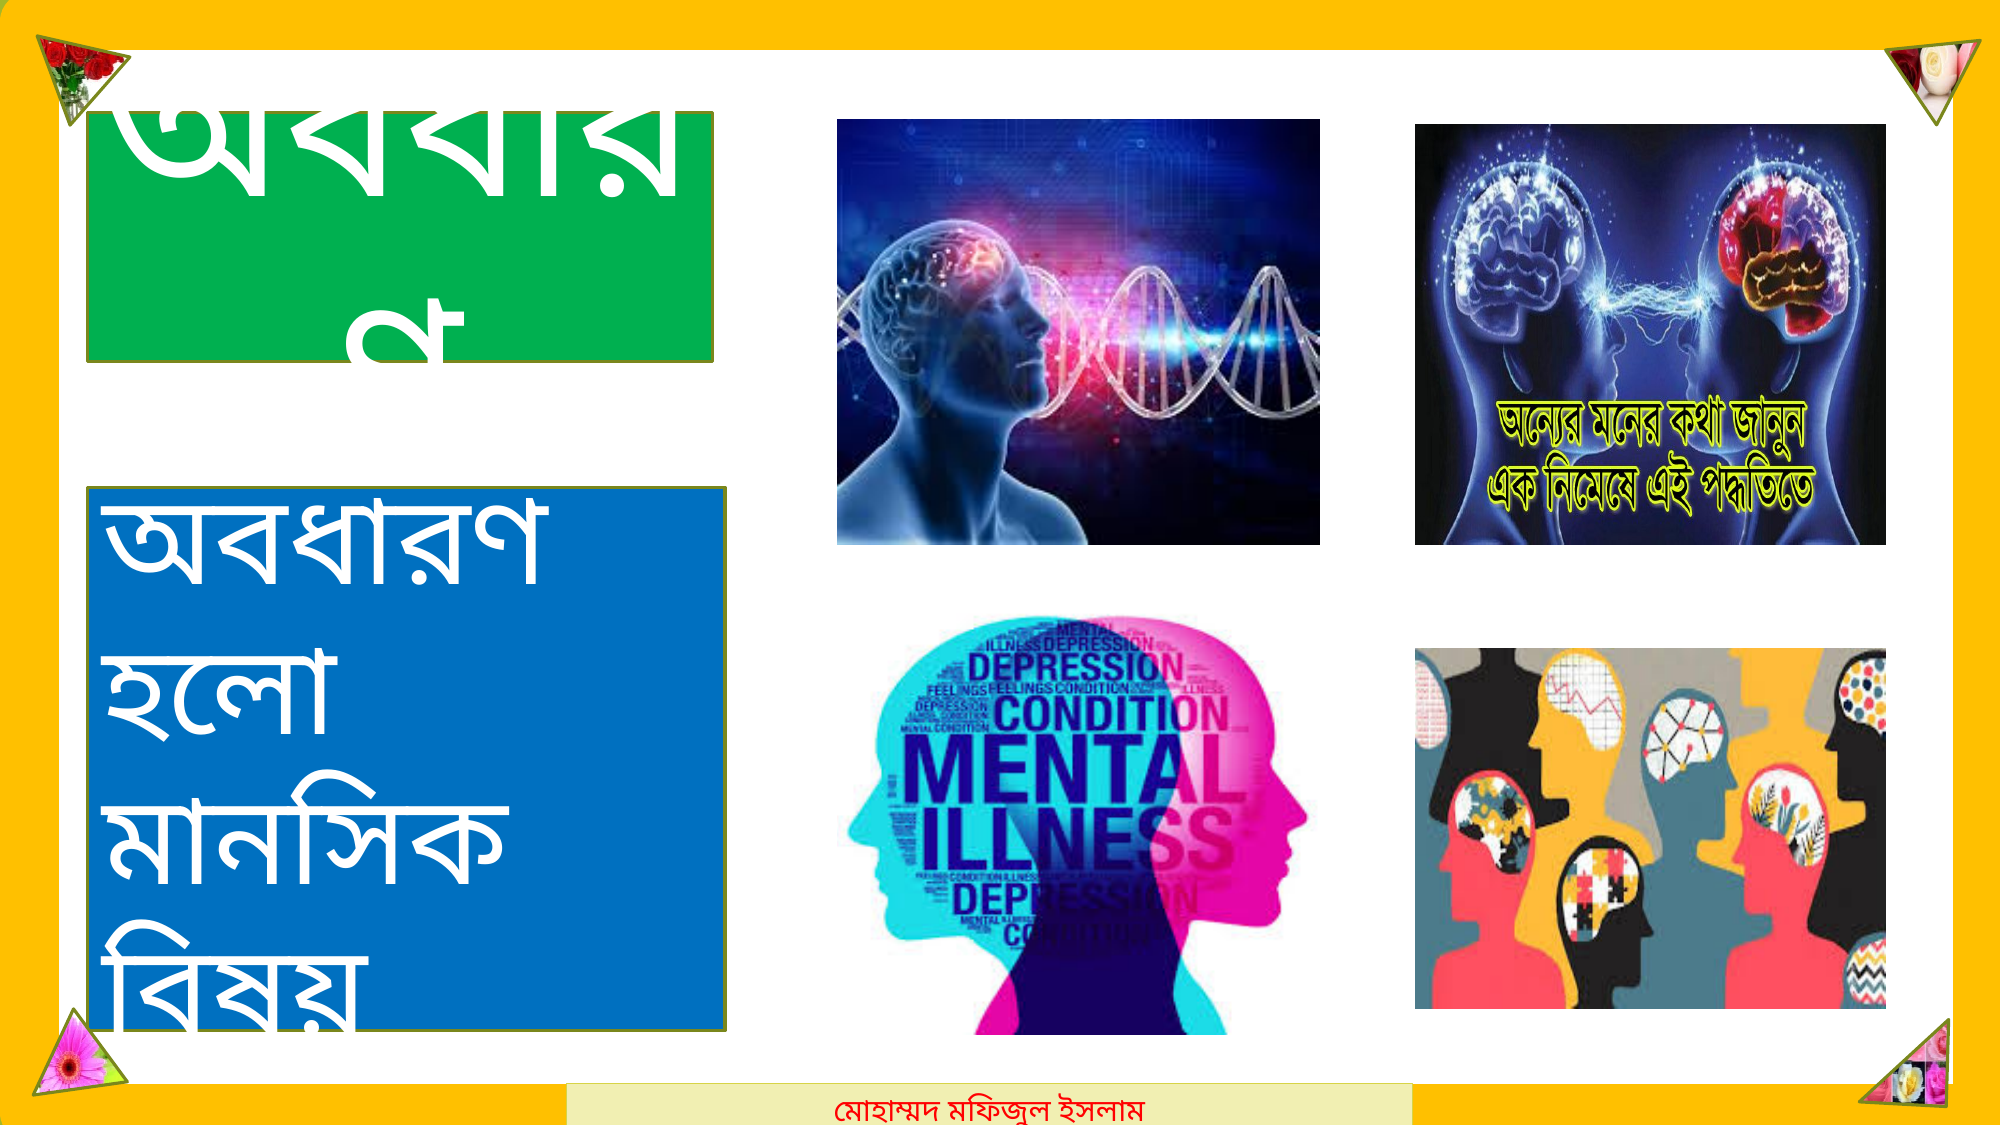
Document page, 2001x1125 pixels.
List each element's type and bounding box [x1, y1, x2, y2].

picture [837, 118, 1320, 545]
picture [837, 599, 1320, 1035]
picture [1415, 124, 1886, 545]
picture [1415, 647, 1886, 1010]
text_box [24, 17, 1988, 1125]
